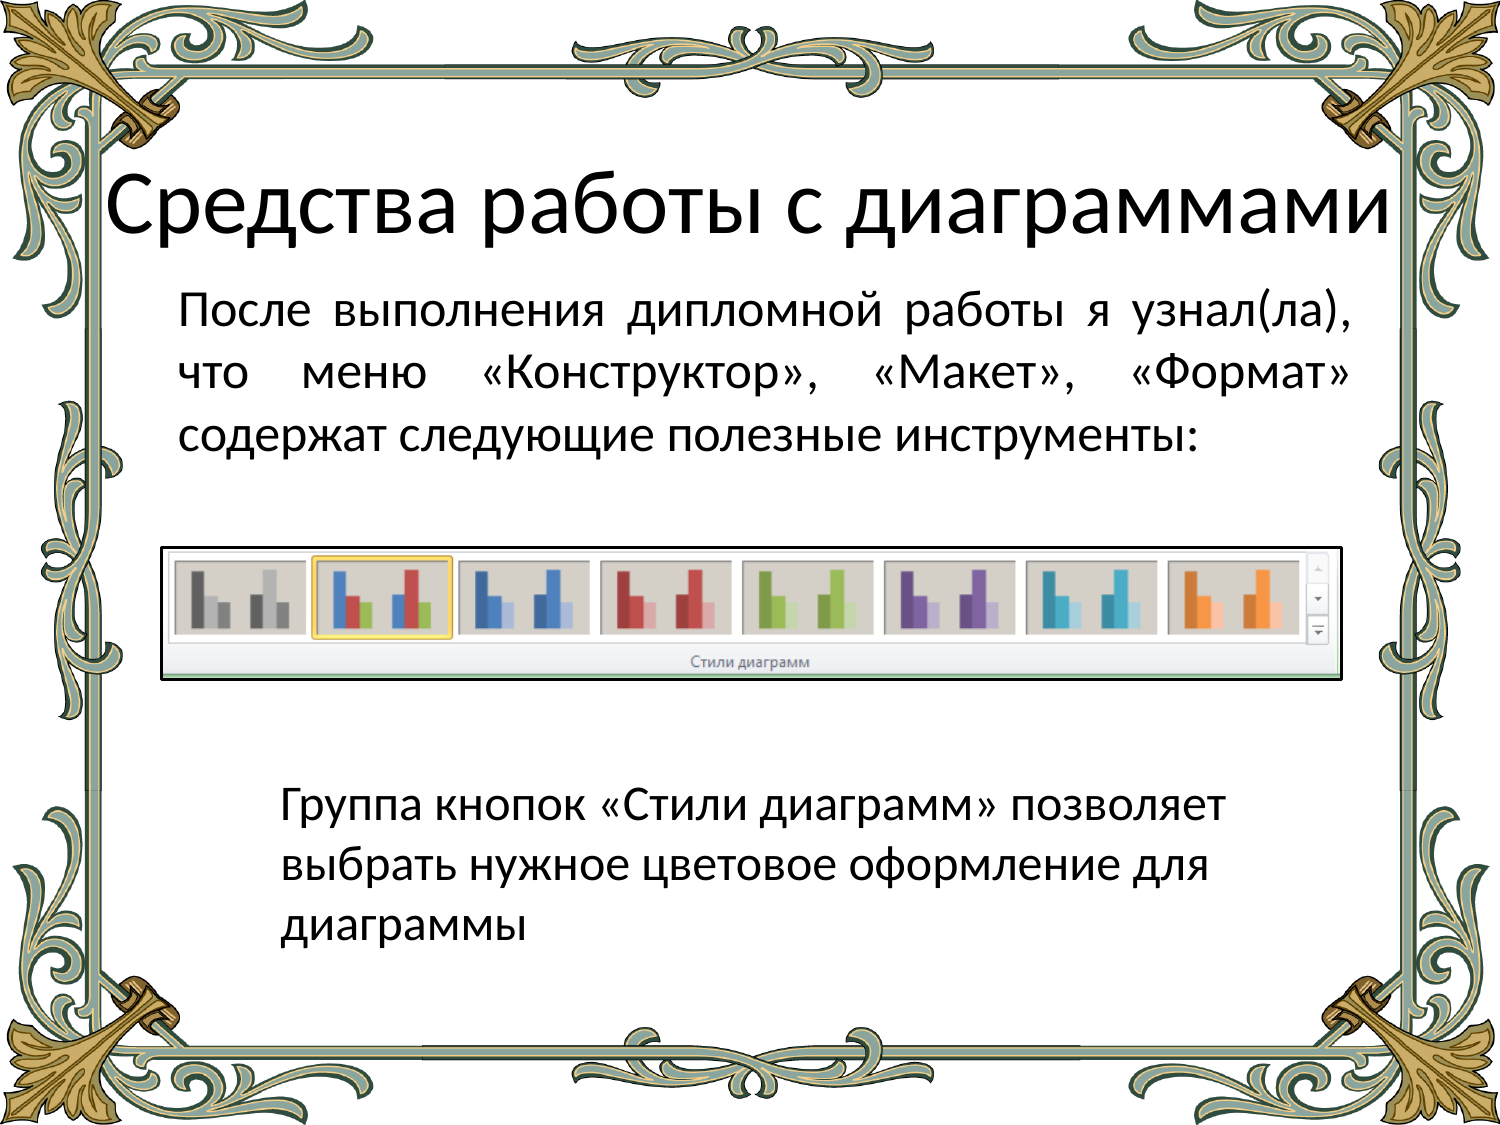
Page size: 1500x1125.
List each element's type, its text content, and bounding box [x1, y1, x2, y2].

text_box После выполнения дипломной работы я узнал(ла), что меню «Конструктор», «Макет», «Формат» содержат следующие полезные инструменты: [163, 267, 1369, 470]
picture [0, 0, 1500, 1125]
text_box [163, 549, 1341, 961]
title Средства работы с диаграммами [75, 103, 1425, 291]
